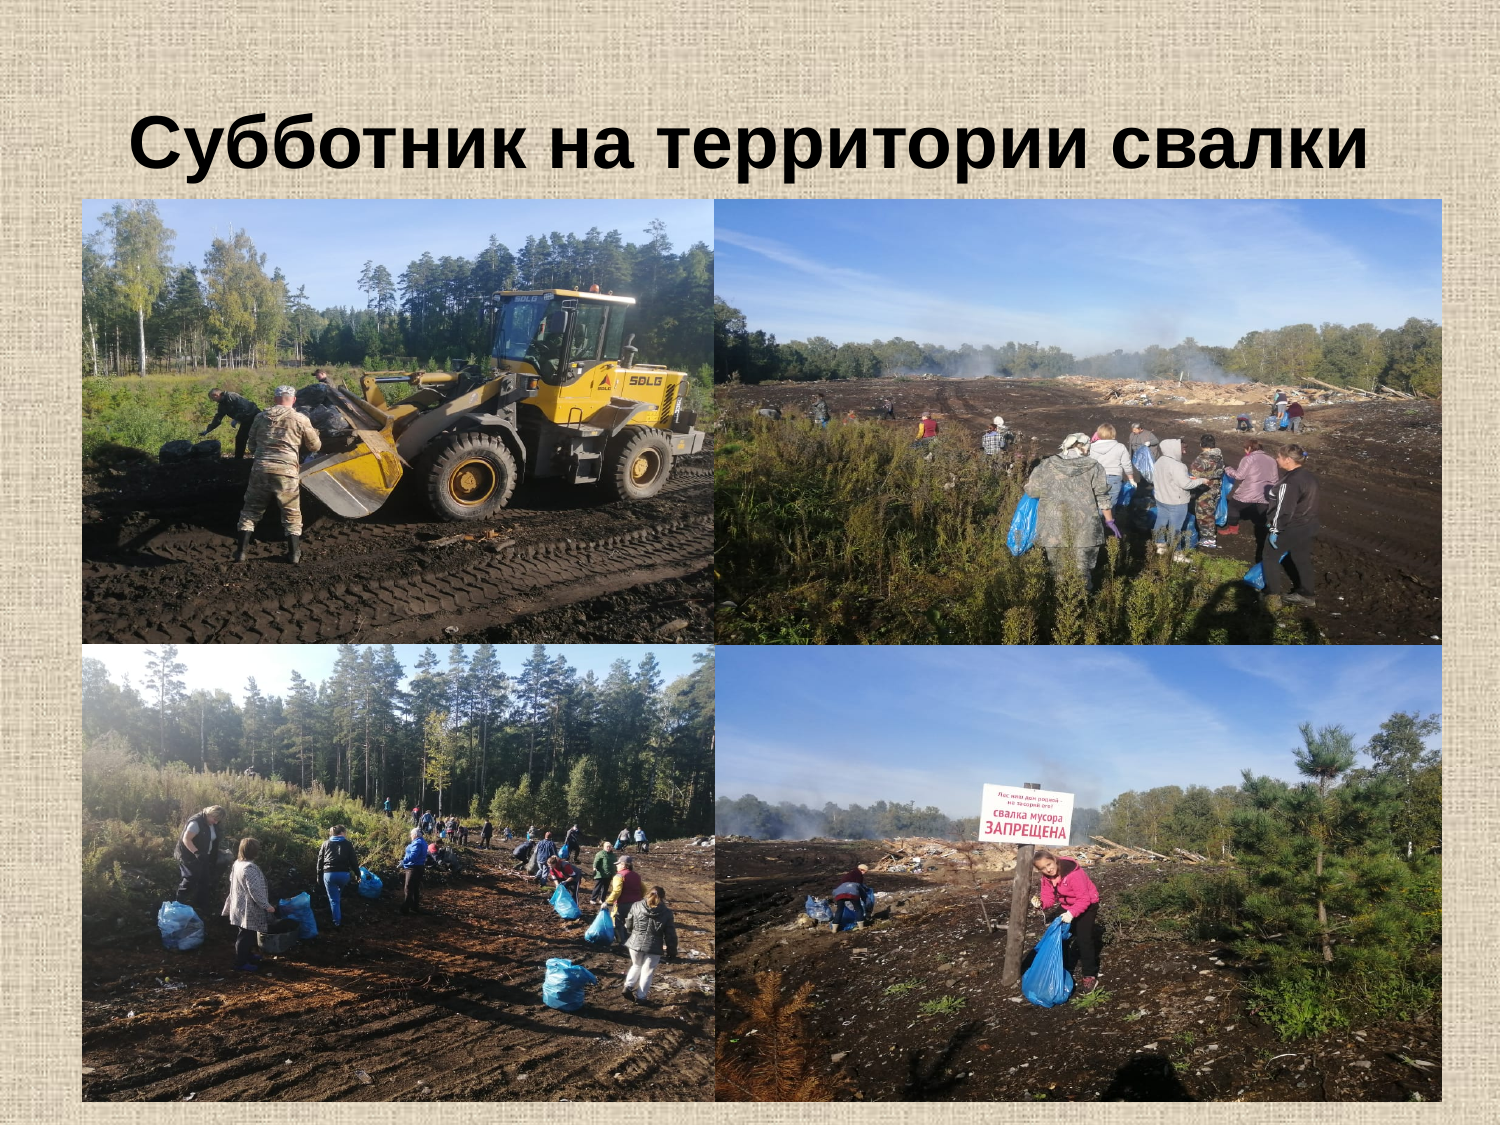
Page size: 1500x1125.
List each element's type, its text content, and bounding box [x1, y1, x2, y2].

picture [0, 0, 1500, 1125]
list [81, 198, 714, 644]
title Субботник на территории свалки [75, 45, 1425, 233]
